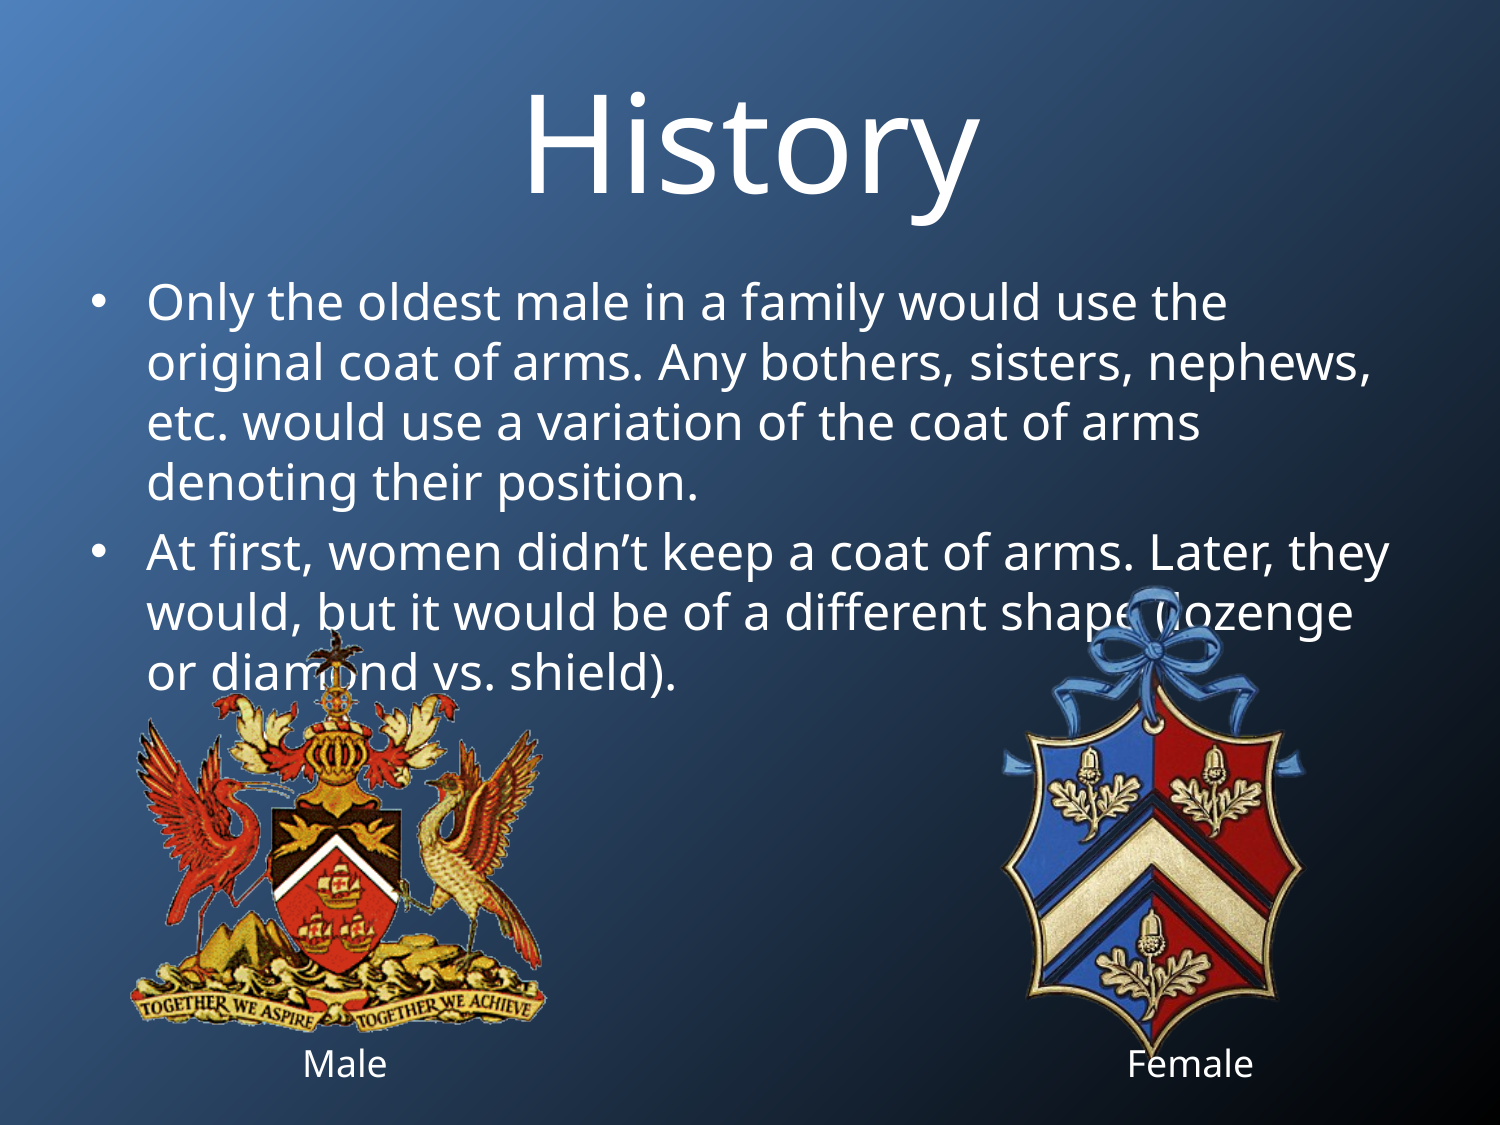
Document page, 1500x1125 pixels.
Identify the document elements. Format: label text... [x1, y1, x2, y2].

title History [75, 45, 1425, 233]
text_box Male Female [287, 1032, 1347, 1093]
picture [949, 580, 1347, 1069]
picture [125, 624, 552, 1038]
list Only the oldest male in a family would use the original coat of arms. Any bothers, sisters, nephews, etc. would use a variation of the coat of arms denoting their position. At first, women didn’t keep a coat of arms. Later, they would, but it would be of a different shape (lozenge or diamond vs. shield). [75, 262, 1425, 1005]
